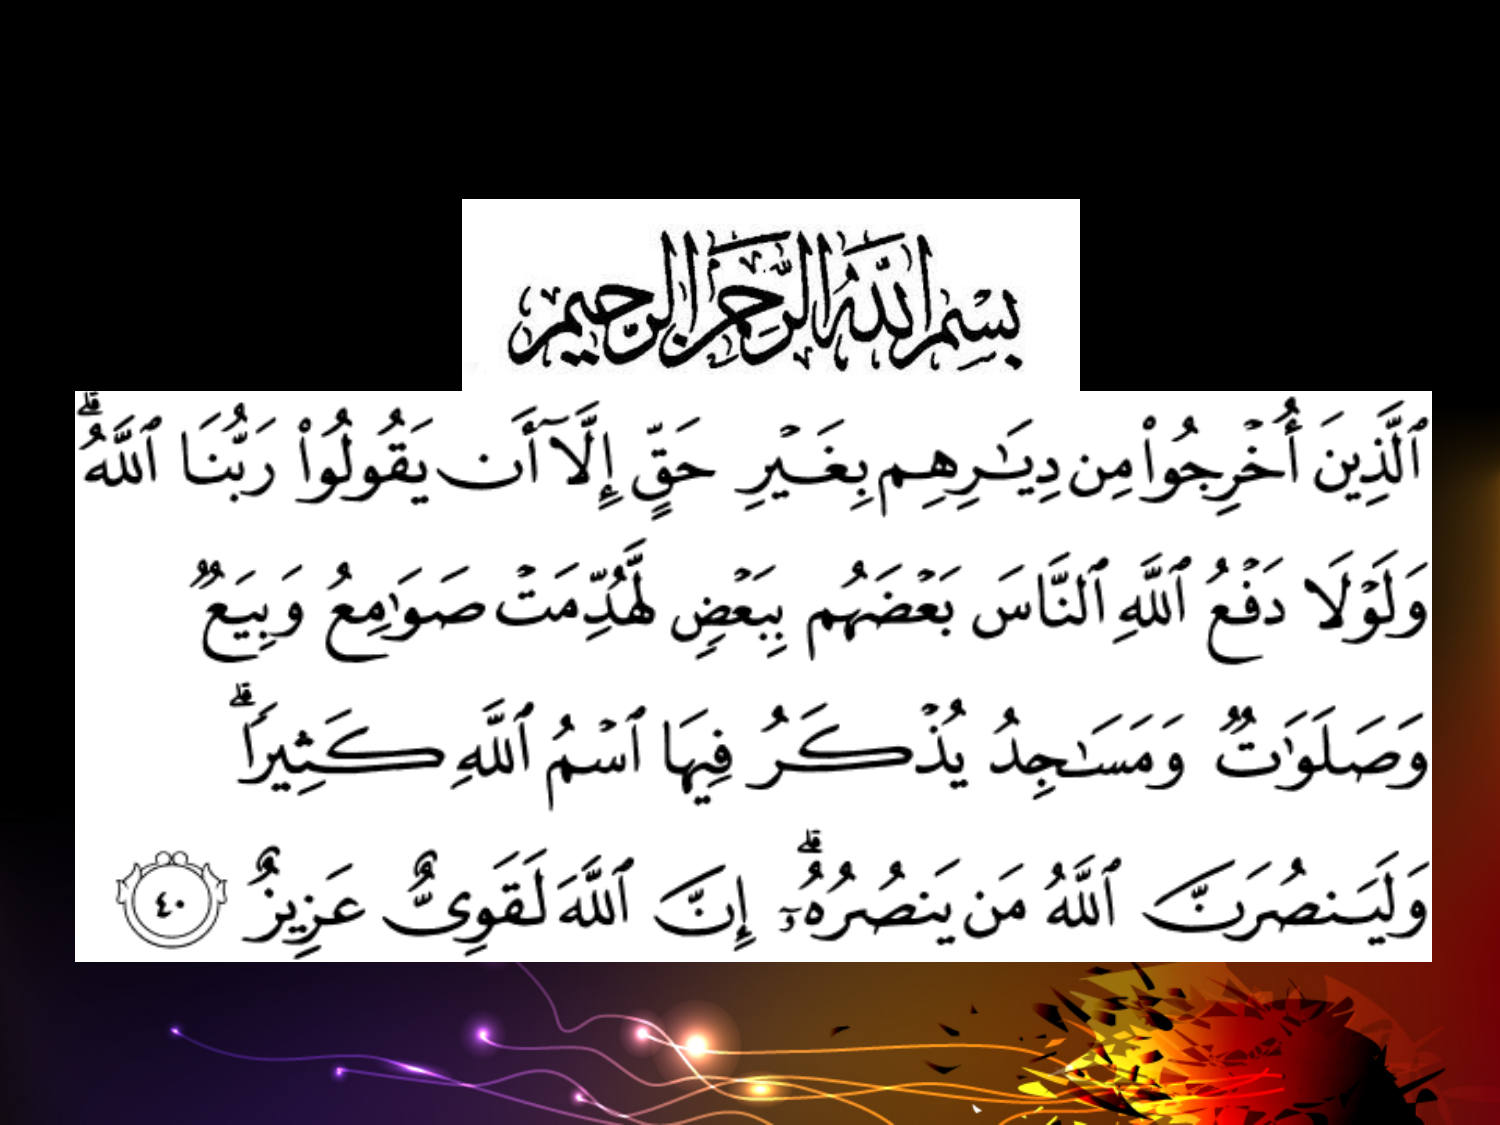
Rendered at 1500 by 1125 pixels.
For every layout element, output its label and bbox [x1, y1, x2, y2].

picture [0, 0, 1500, 1125]
list [74, 391, 1432, 962]
